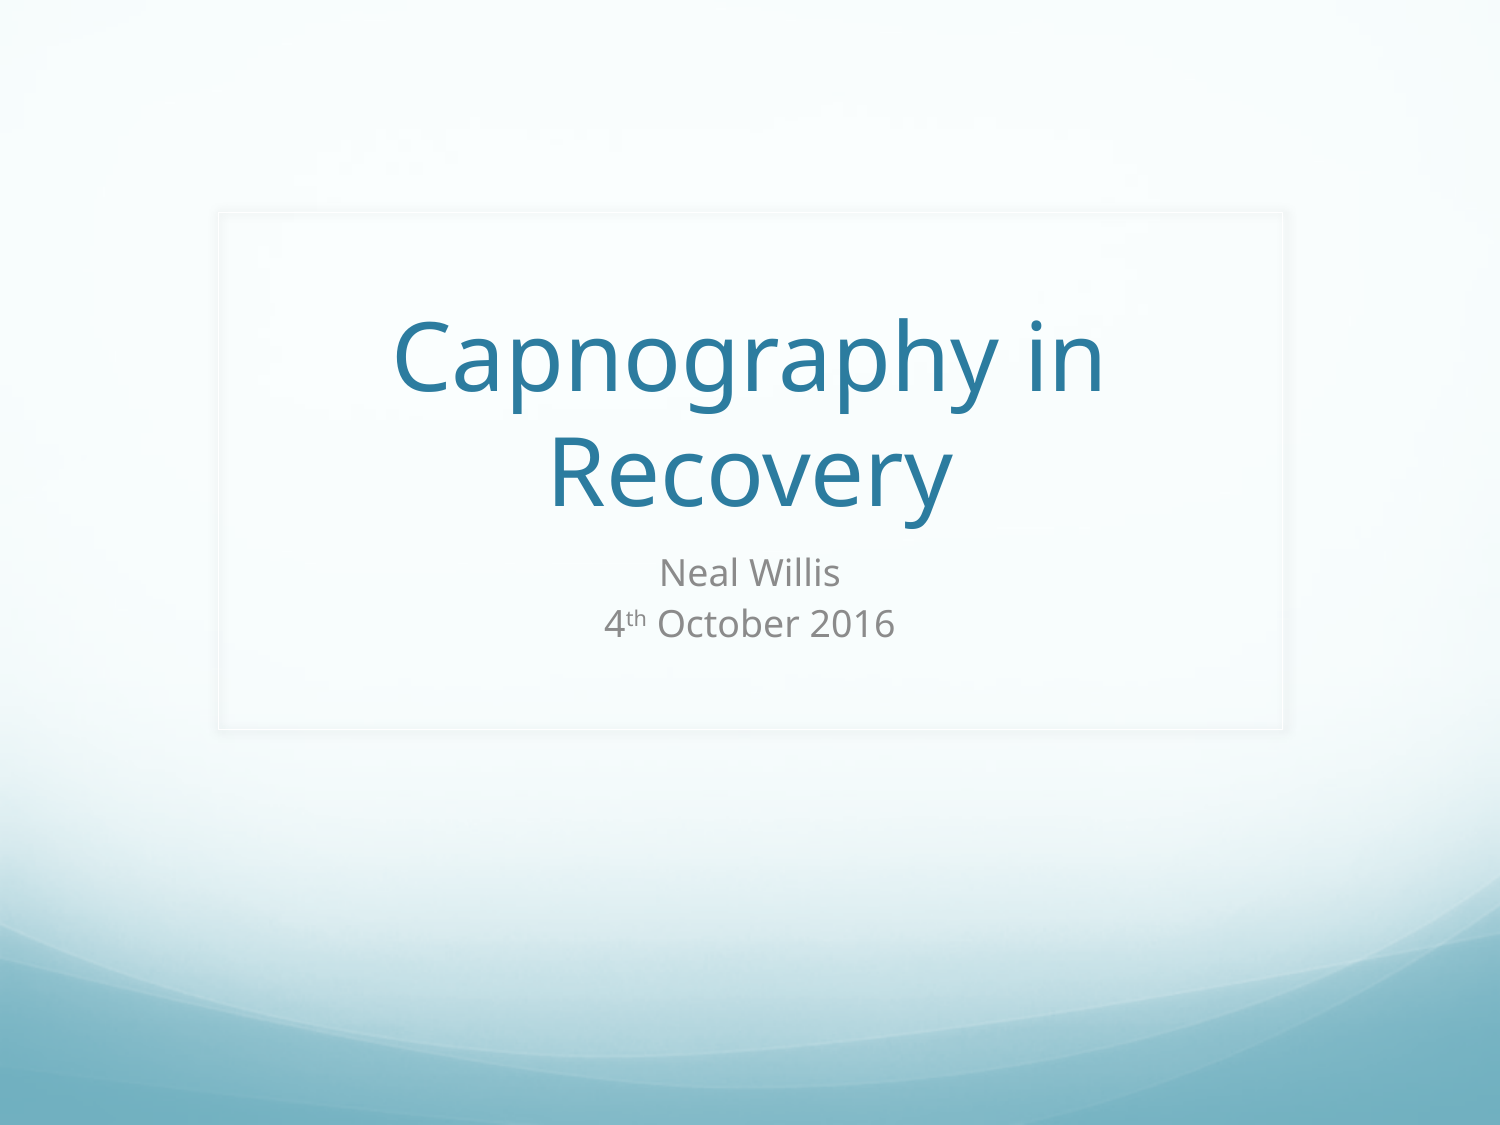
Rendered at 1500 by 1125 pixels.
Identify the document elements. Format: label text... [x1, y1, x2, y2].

subtitle Neal Willis 4th October 2016 [217, 541, 1283, 692]
title Capnography in Recovery [217, 249, 1283, 533]
